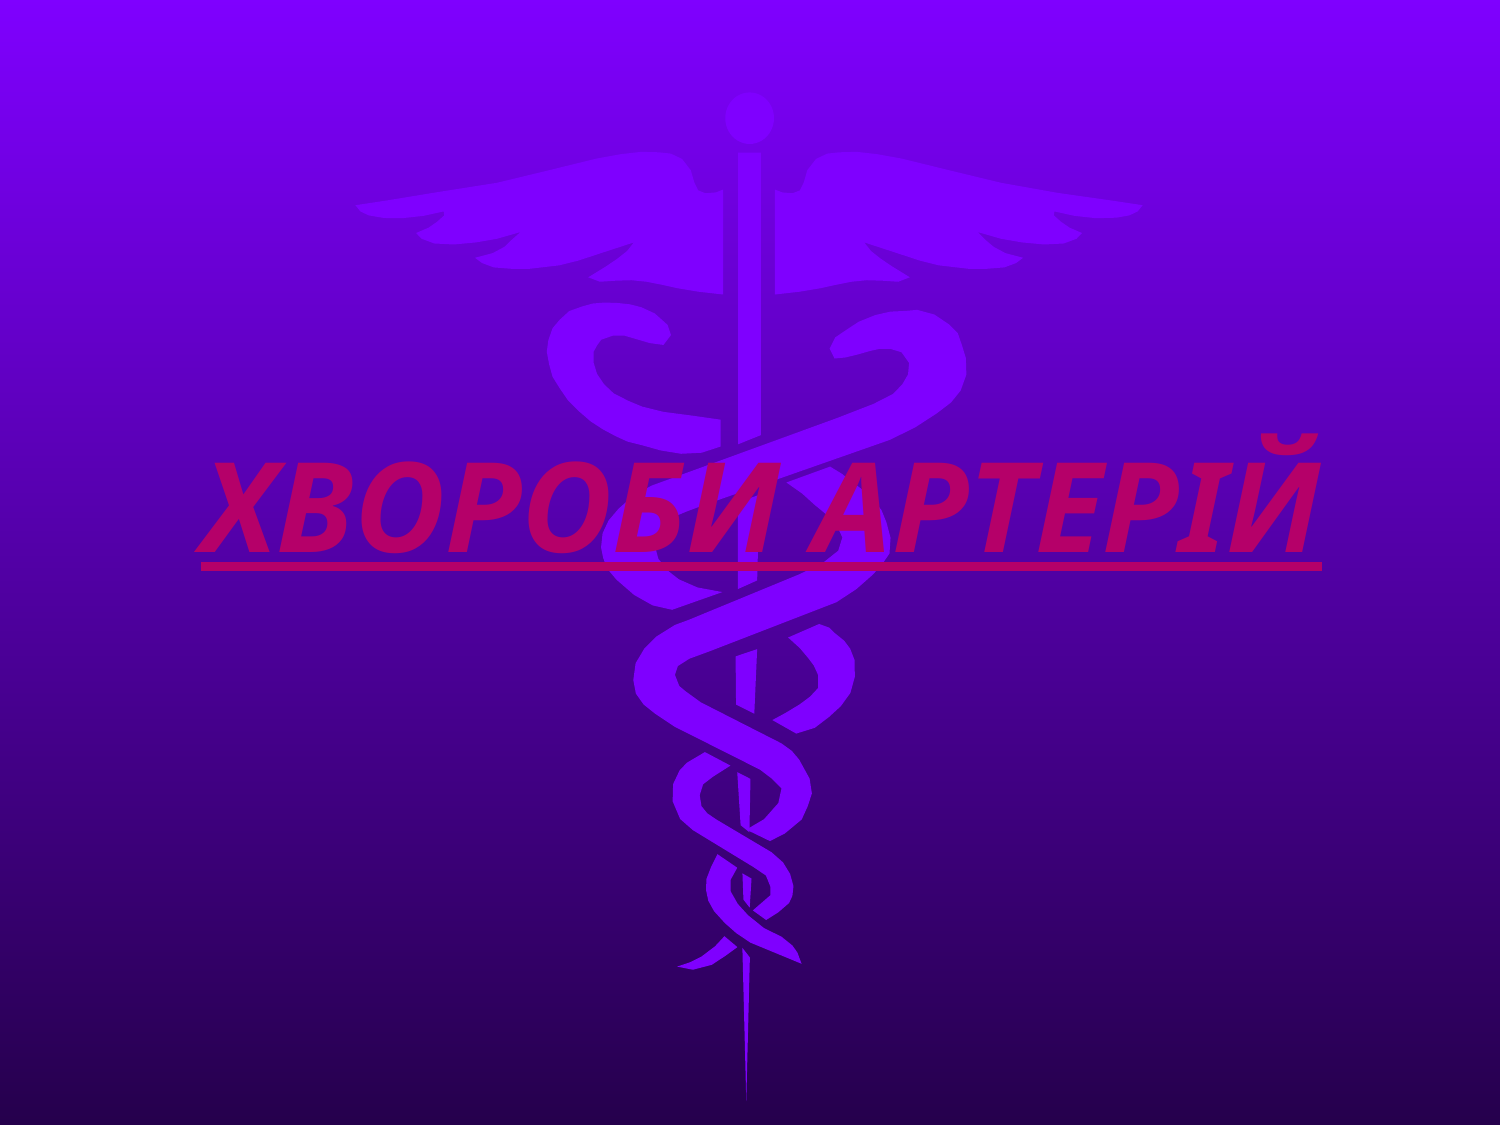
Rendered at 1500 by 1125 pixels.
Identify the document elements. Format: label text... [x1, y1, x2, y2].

title ХВОРОБИ АРТЕРІЙ [123, 408, 1399, 597]
